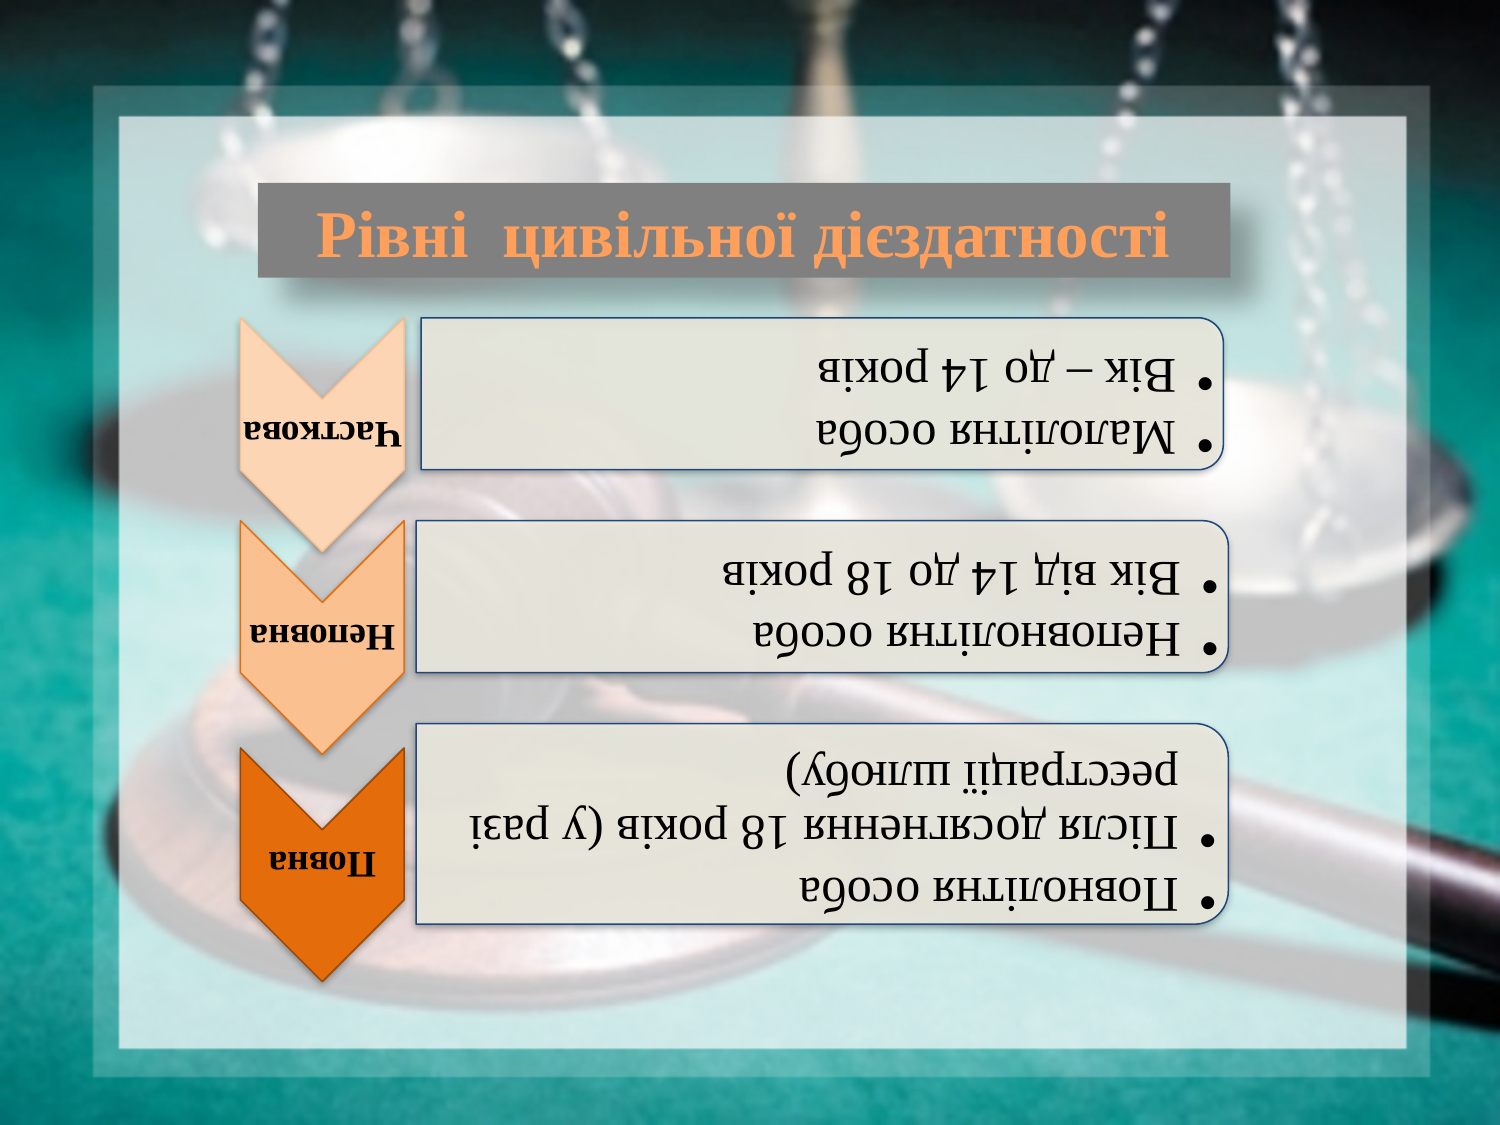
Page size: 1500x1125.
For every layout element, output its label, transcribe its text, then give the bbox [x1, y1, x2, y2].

text_box Рівні цивільної дієздатності [257, 182, 1231, 278]
picture [0, 0, 1500, 1125]
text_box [234, 316, 1235, 984]
